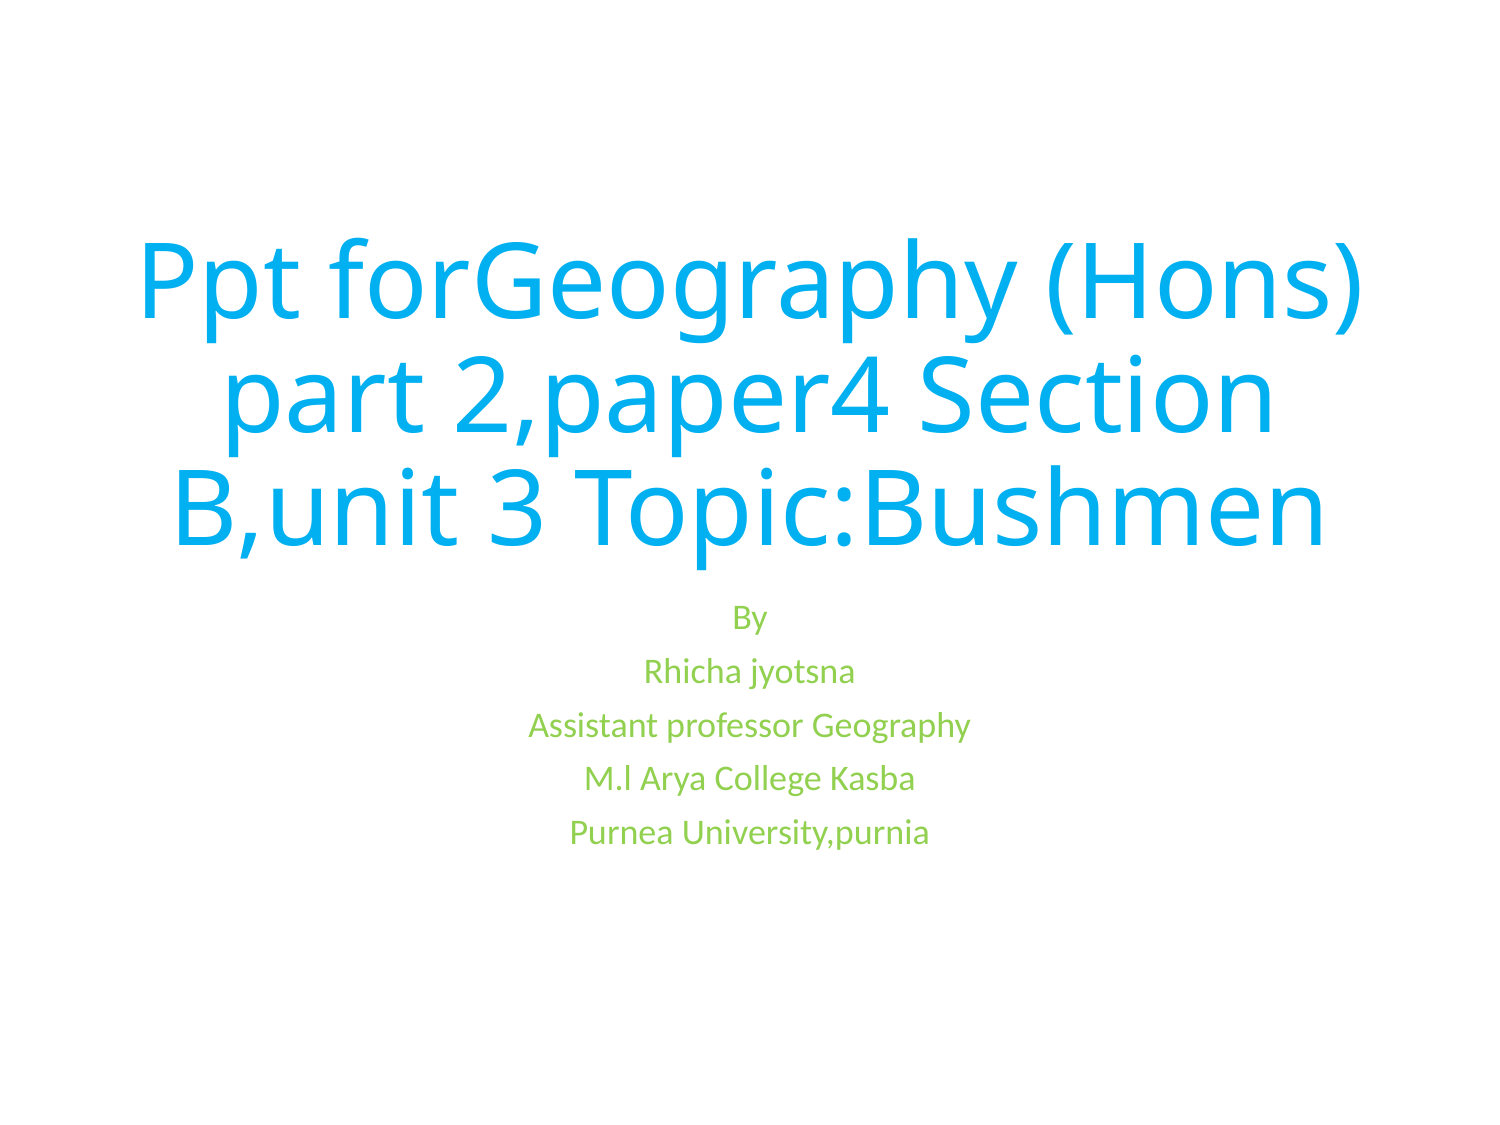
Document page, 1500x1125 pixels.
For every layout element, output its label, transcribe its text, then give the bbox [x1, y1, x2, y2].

subtitle By Rhicha jyotsna Assistant professor Geography M.l Arya College Kasba Purnea University,purnia [187, 590, 1313, 863]
title Ppt forGeography (Hons) part 2,paper4 Section B,unit 3 Topic:Bushmen [112, 184, 1388, 576]
